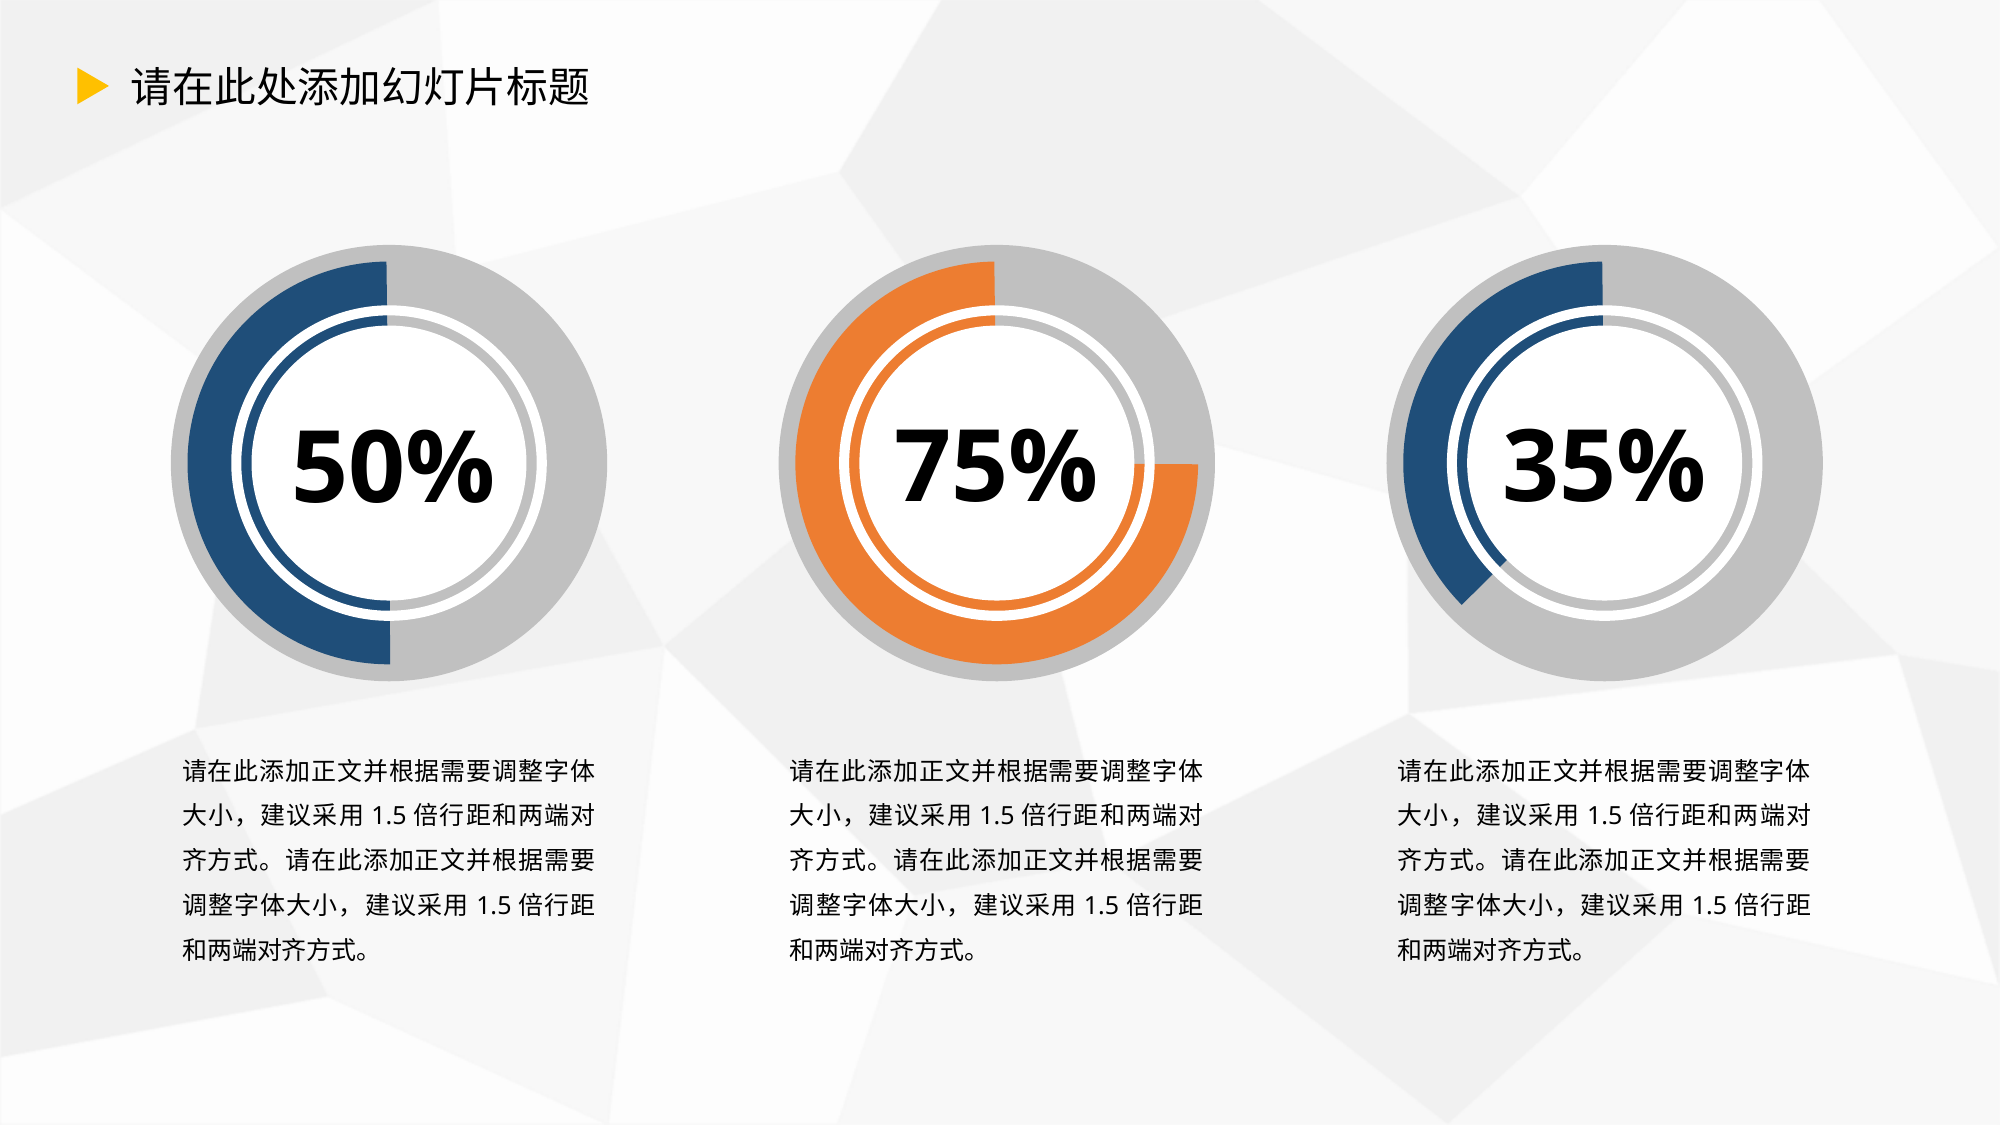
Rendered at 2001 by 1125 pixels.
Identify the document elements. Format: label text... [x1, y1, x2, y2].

text_box 请在此添加正文并根据需要调整字体大小，建议采用1.5倍行距和两端对齐方式。请在此添加正文并根据需要调整字体大小，建议采用1.5倍行距和两端对齐方式。 [182, 732, 596, 972]
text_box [778, 244, 1215, 682]
picture [0, 0, 2000, 1125]
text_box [1386, 244, 1823, 682]
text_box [170, 244, 608, 682]
text_box 请在此添加正文并根据需要调整字体大小，建议采用1.5倍行距和两端对齐方式。请在此添加正文并根据需要调整字体大小，建议采用1.5倍行距和两端对齐方式。 [789, 732, 1204, 972]
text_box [77, 53, 610, 119]
text_box 请在此添加正文并根据需要调整字体大小，建议采用1.5倍行距和两端对齐方式。请在此添加正文并根据需要调整字体大小，建议采用1.5倍行距和两端对齐方式。 [1397, 732, 1812, 972]
